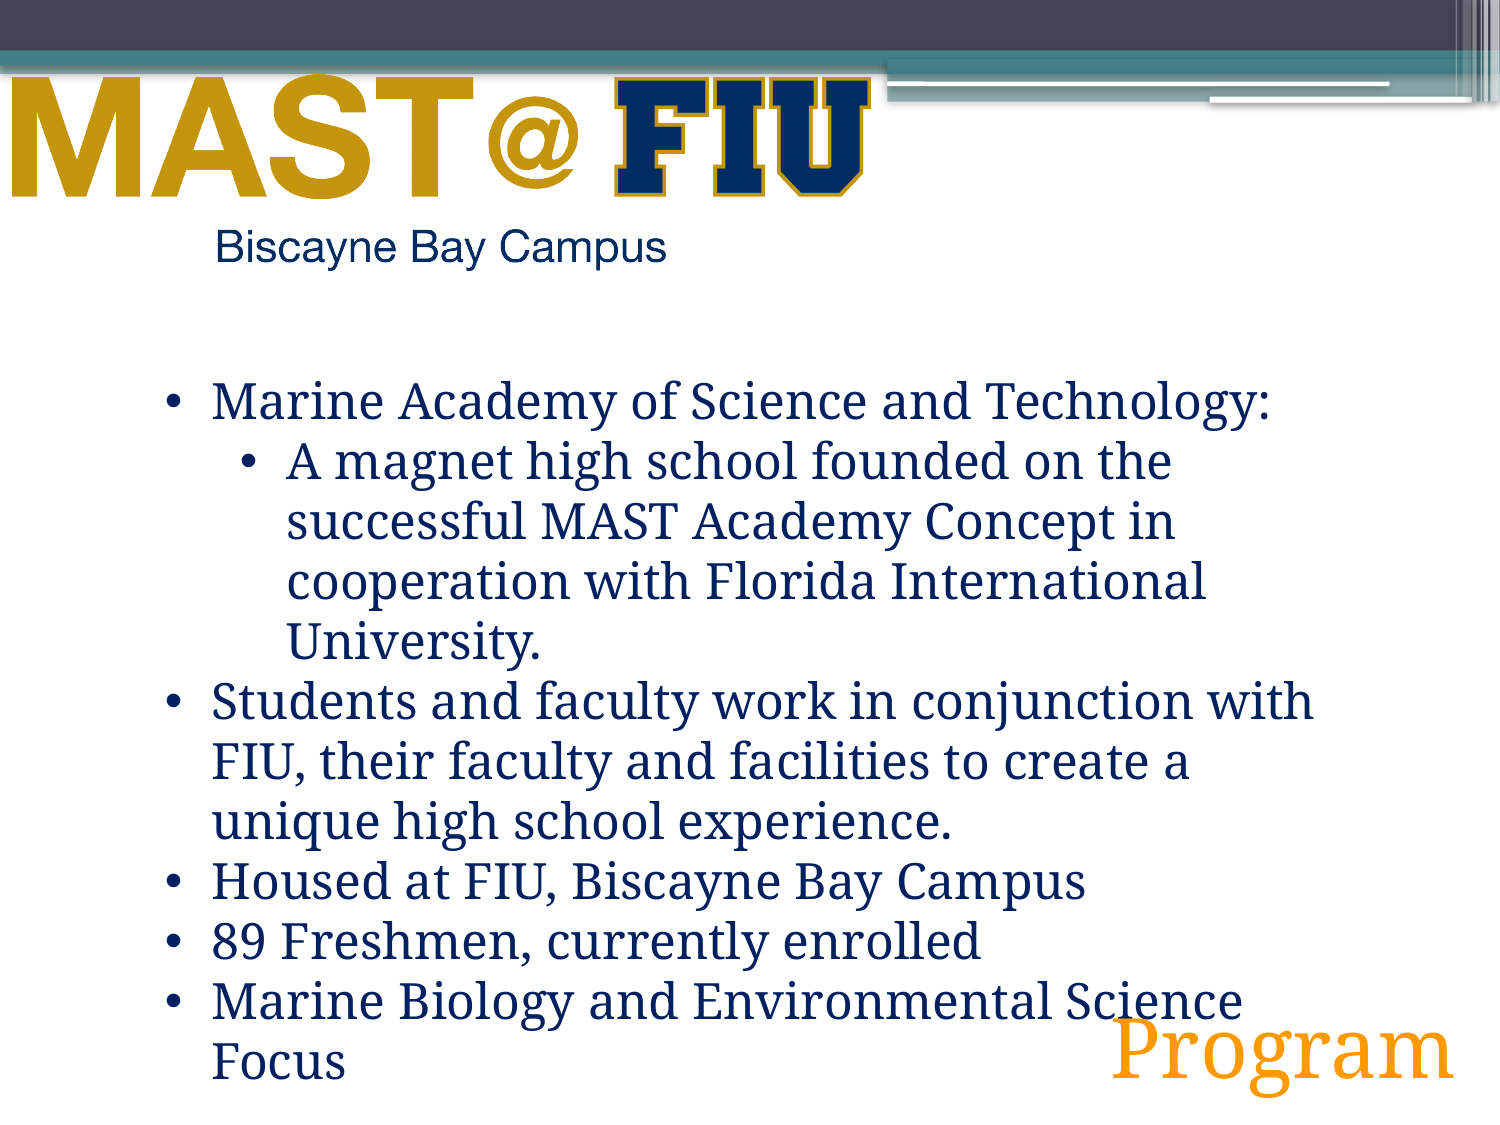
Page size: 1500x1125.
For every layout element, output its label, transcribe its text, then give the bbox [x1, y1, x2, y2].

text_box Program [870, 987, 1471, 1103]
text_box Marine Academy of Science and Technology: A magnet high school founded on the successful MAST Academy Concept in cooperation with Florida International University. Students and faculty work in conjunction with FIU, their faculty and facilities to create a unique high school experience. Housed at FIU, Biscayne Bay Campus 89 Freshmen, currently enrolled Marine Biology and Environmental Science Focus [149, 362, 1363, 1125]
picture [12, 74, 871, 272]
